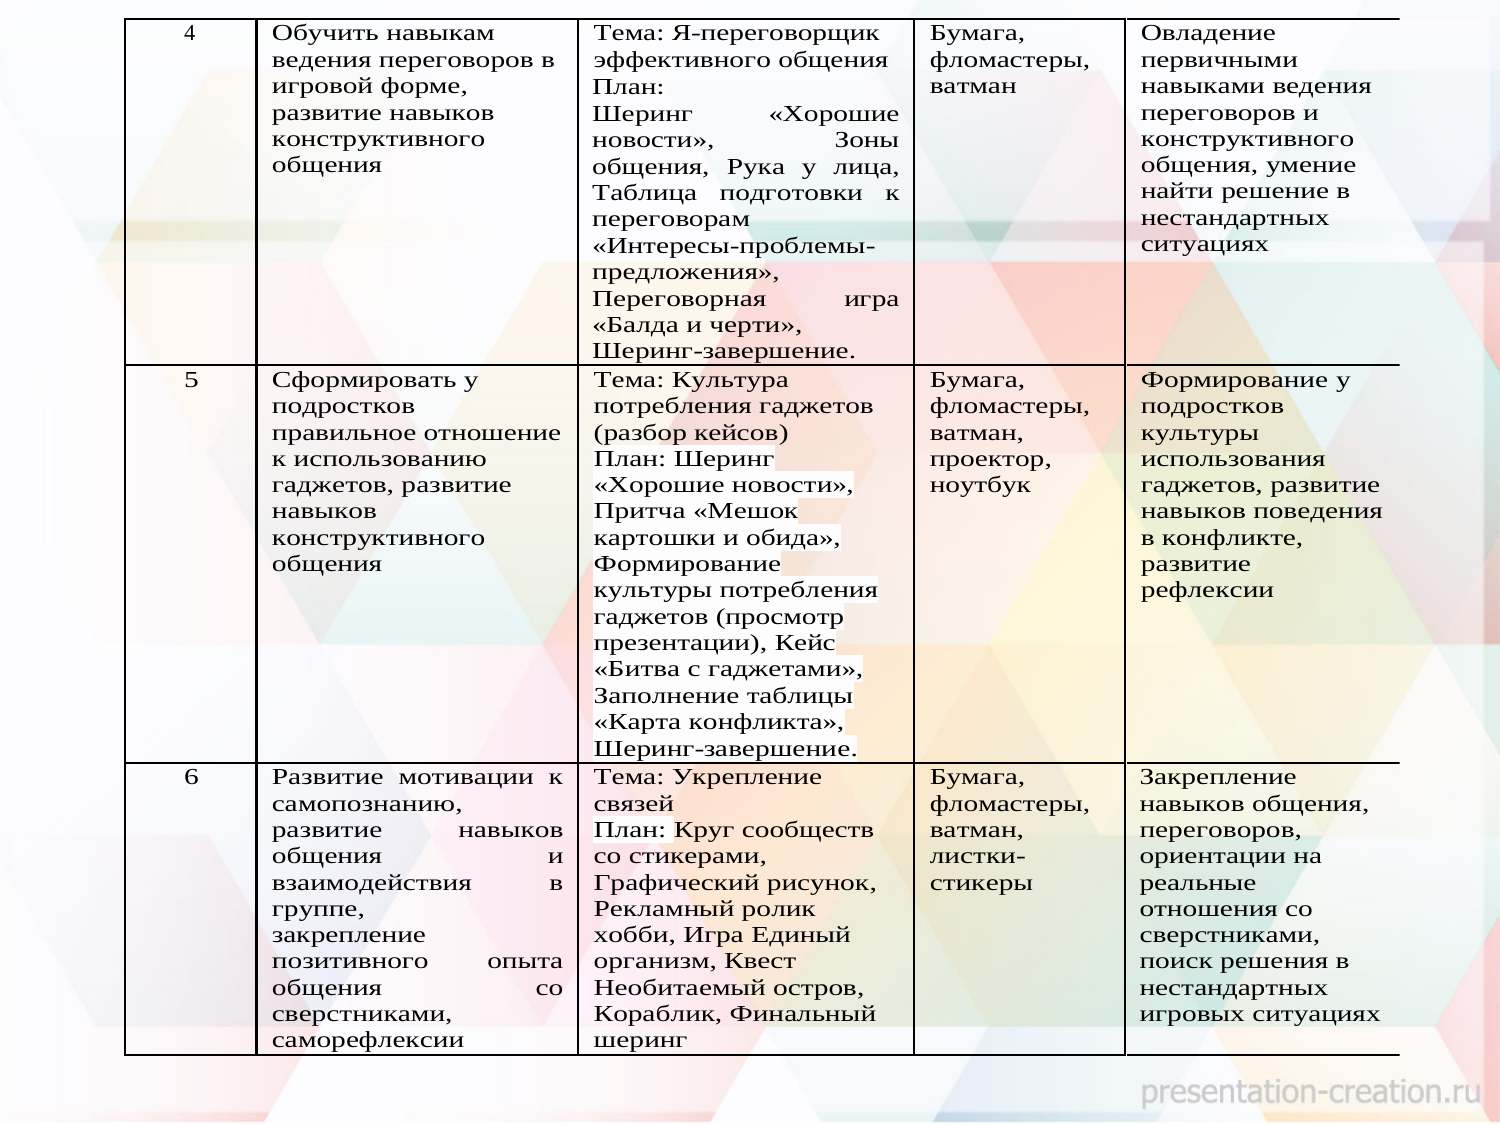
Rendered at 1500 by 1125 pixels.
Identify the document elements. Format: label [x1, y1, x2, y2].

text_box [123, 17, 1400, 1108]
picture [0, 0, 1500, 1125]
